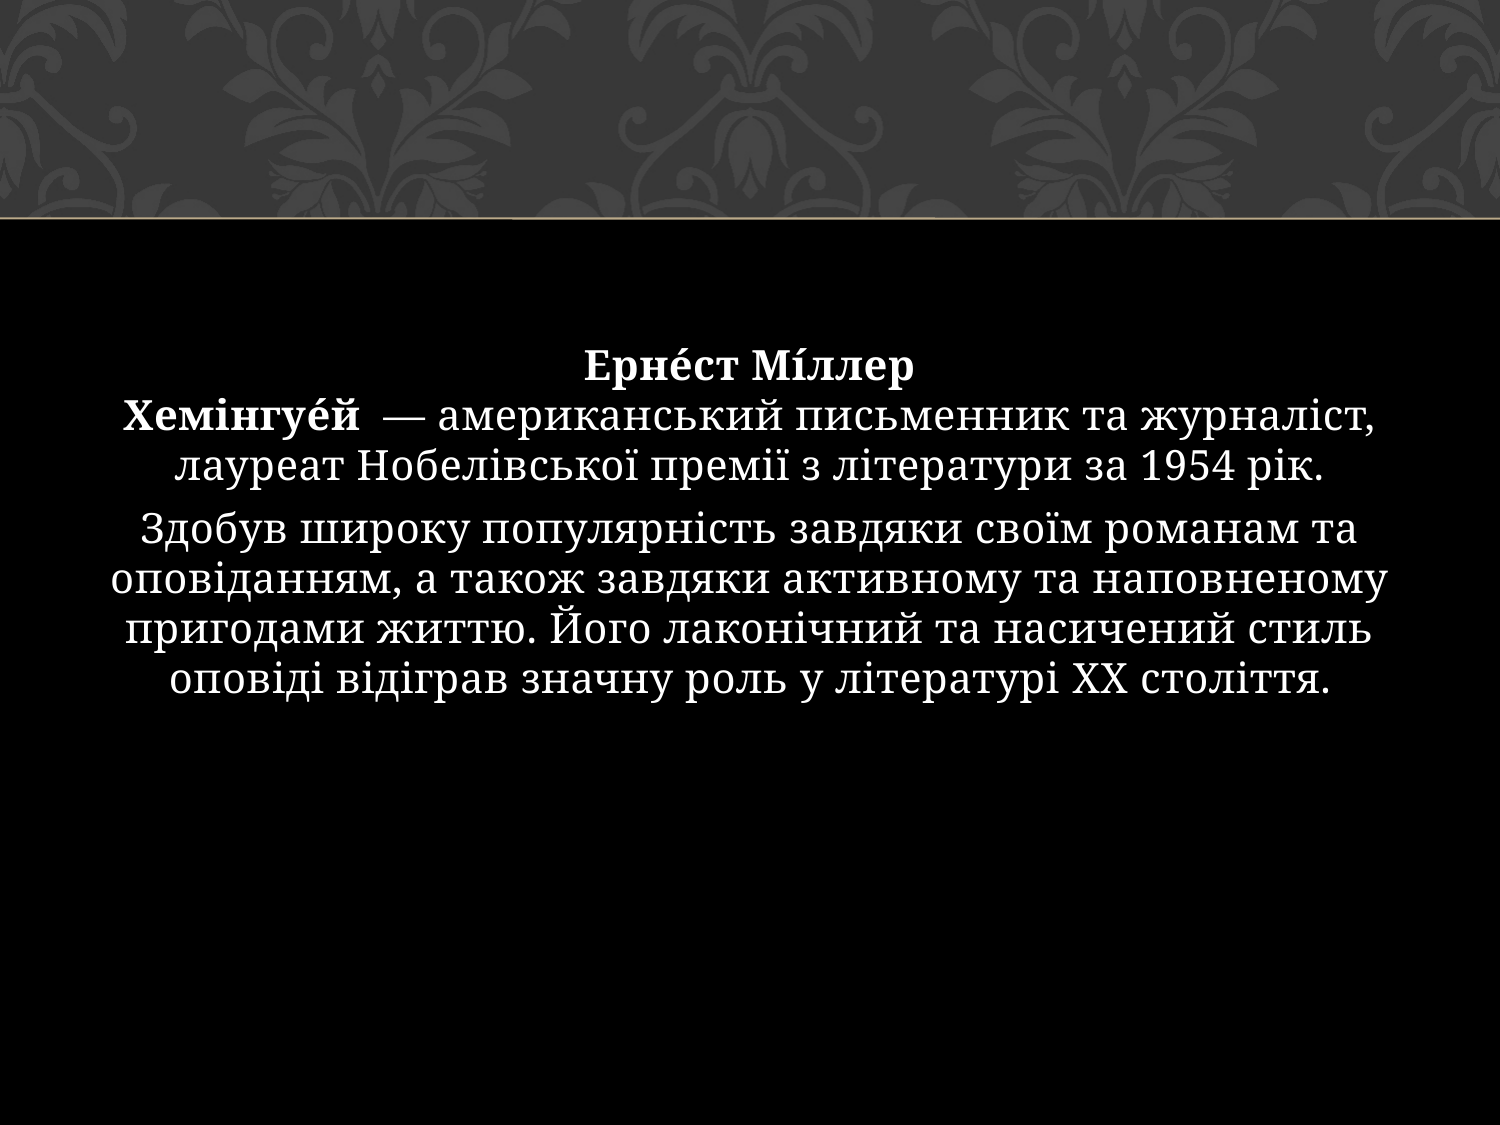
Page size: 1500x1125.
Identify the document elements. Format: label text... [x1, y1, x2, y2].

list Ерне́ст Мі́ллер Хемінгуе́й — американський письменник та журналіст, лауреат Нобелівської премії з літератури за 1954 рік. Здобув широку популярність завдяки своїм романам та оповіданням, а також завдяки активному та наповненому пригодами життю. Його лаконічний та насичений стиль оповіді відіграв значну роль у літературі XX століття. [75, 331, 1425, 1000]
